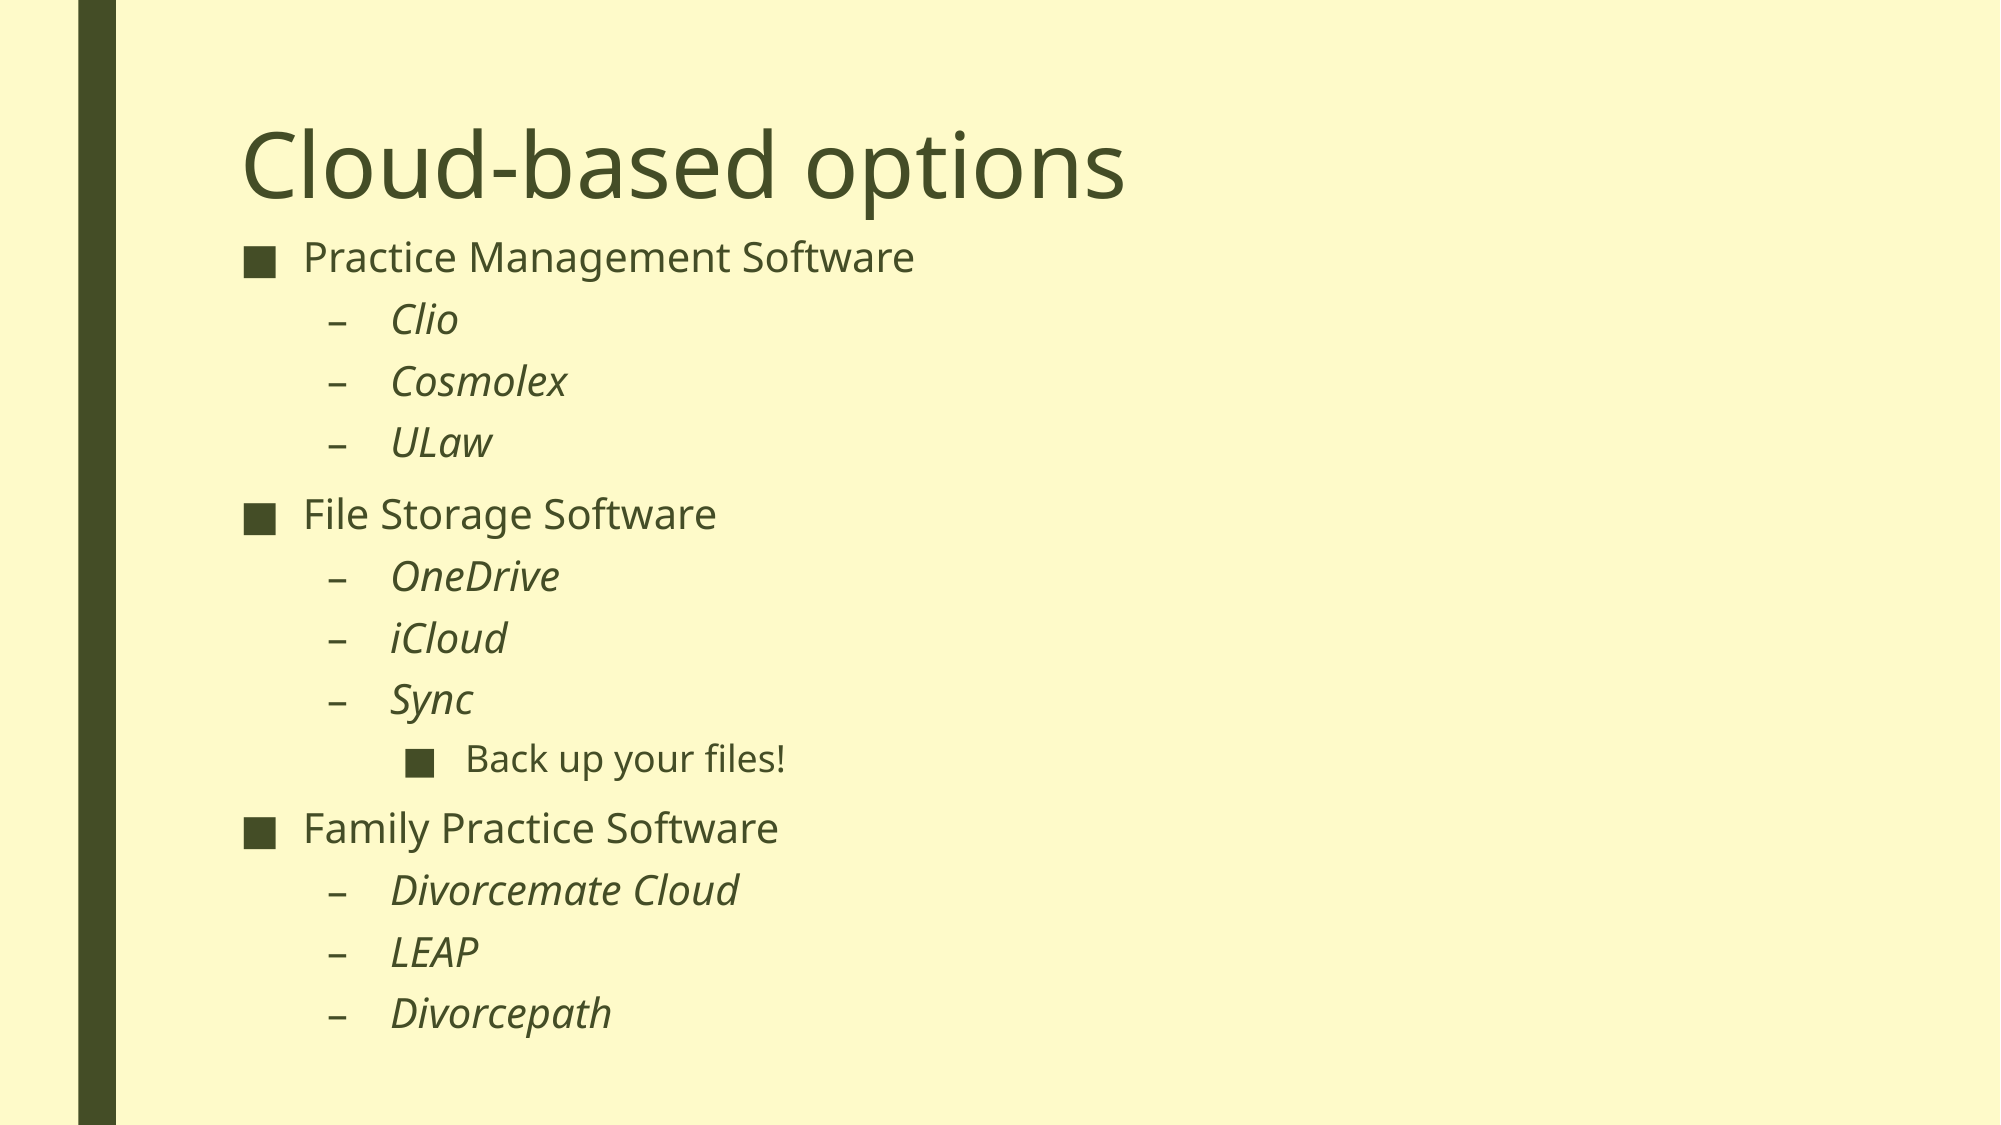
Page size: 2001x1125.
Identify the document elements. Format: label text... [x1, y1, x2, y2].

title Cloud-based options [225, 112, 1800, 227]
list Practice Management Software Clio Cosmolex ULaw File Storage Software OneDrive iCloud Sync Back up your files! Family Practice Software Divorcemate Cloud LEAP Divorcepath [225, 227, 1800, 1100]
